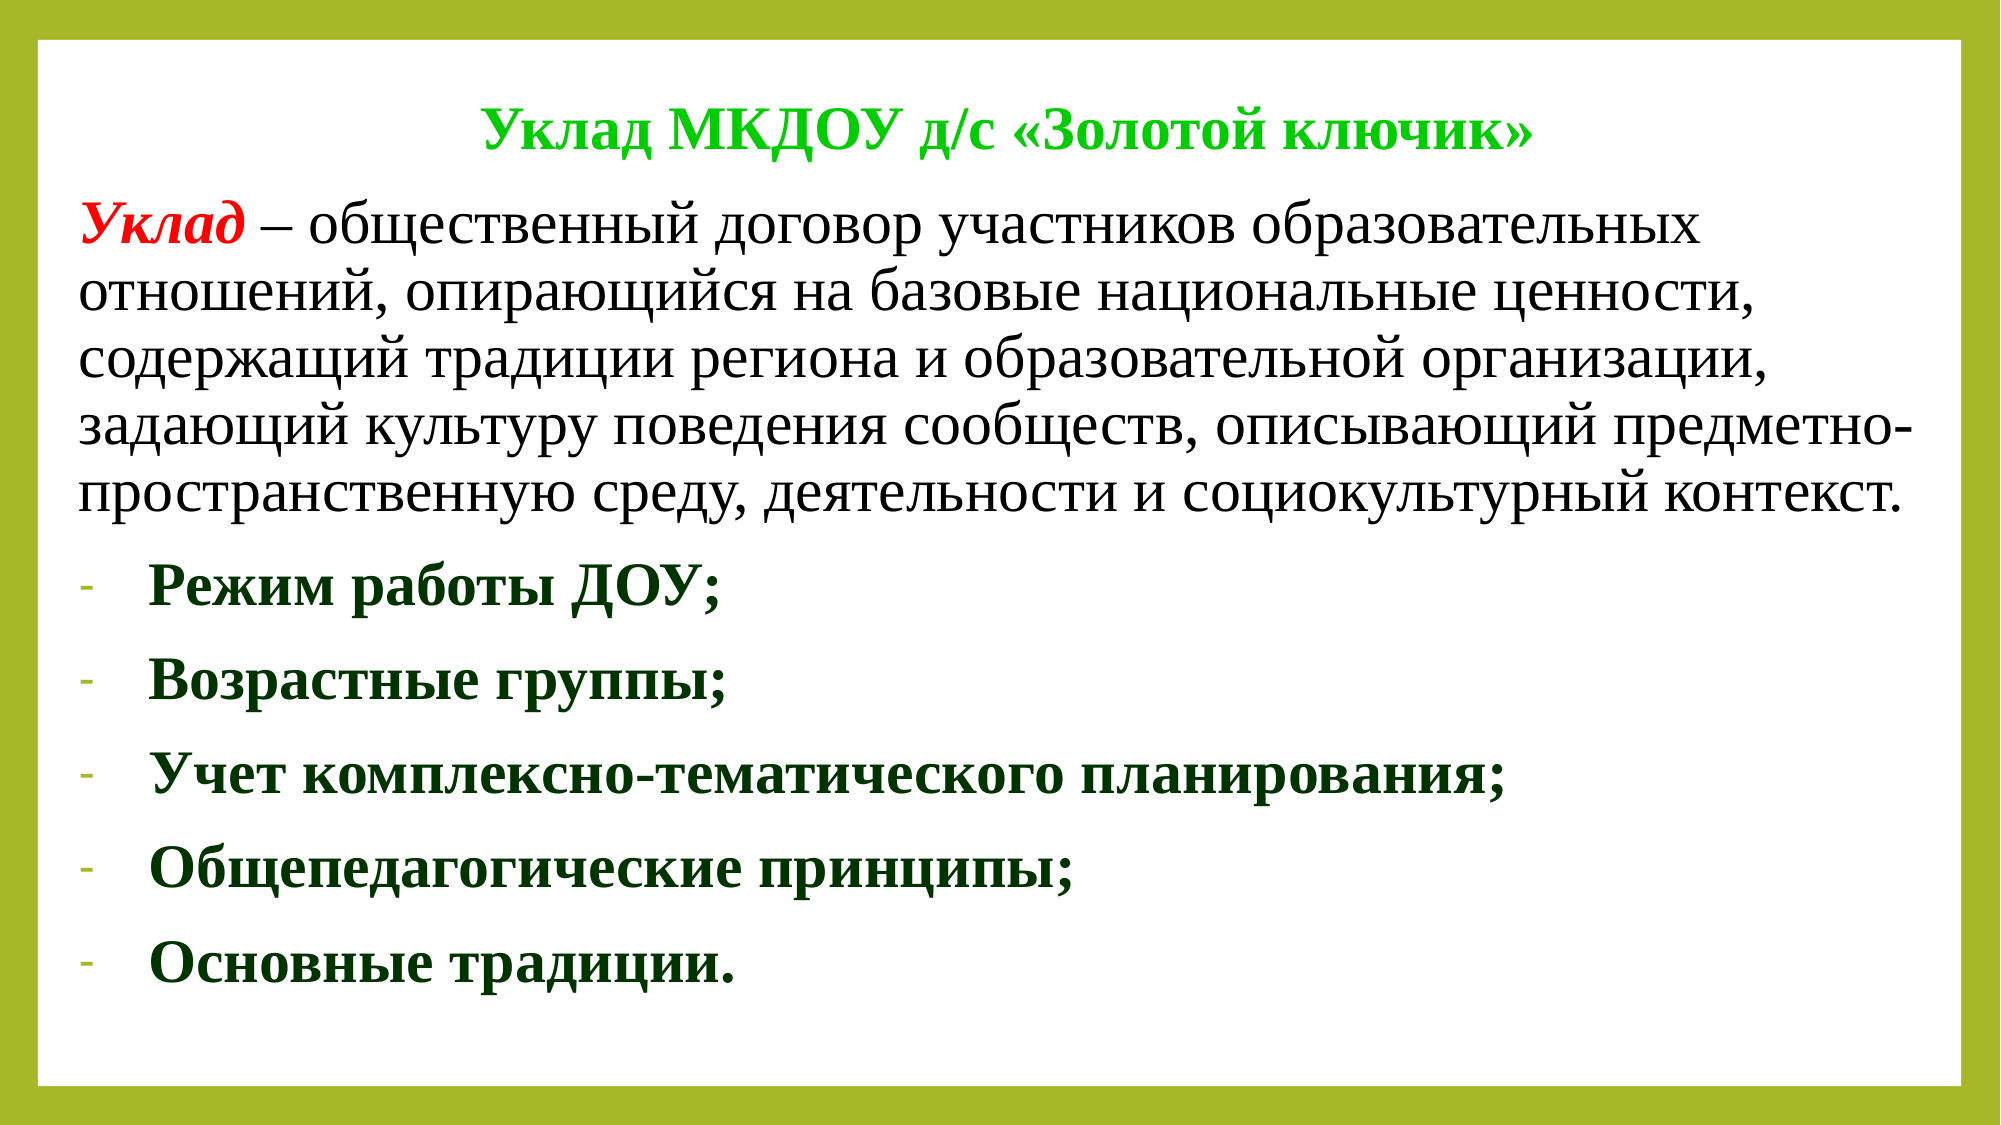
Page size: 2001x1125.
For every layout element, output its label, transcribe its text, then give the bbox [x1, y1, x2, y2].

list Уклад МКДОУ д/с «Золотой ключик» Уклад – общественный договор участников образовательных отношений, опирающийся на базовые национальные ценности, содержащий традиции региона и образовательной организации, задающий культуру поведения сообществ, описывающий предметно-пространственную среду, деятельности и социокультурный контекст. Режим работы ДОУ; Возрастные группы; Учет комплексно-тематического планирования; Общепедагогические принципы; Основные традиции. [63, 88, 1953, 1055]
